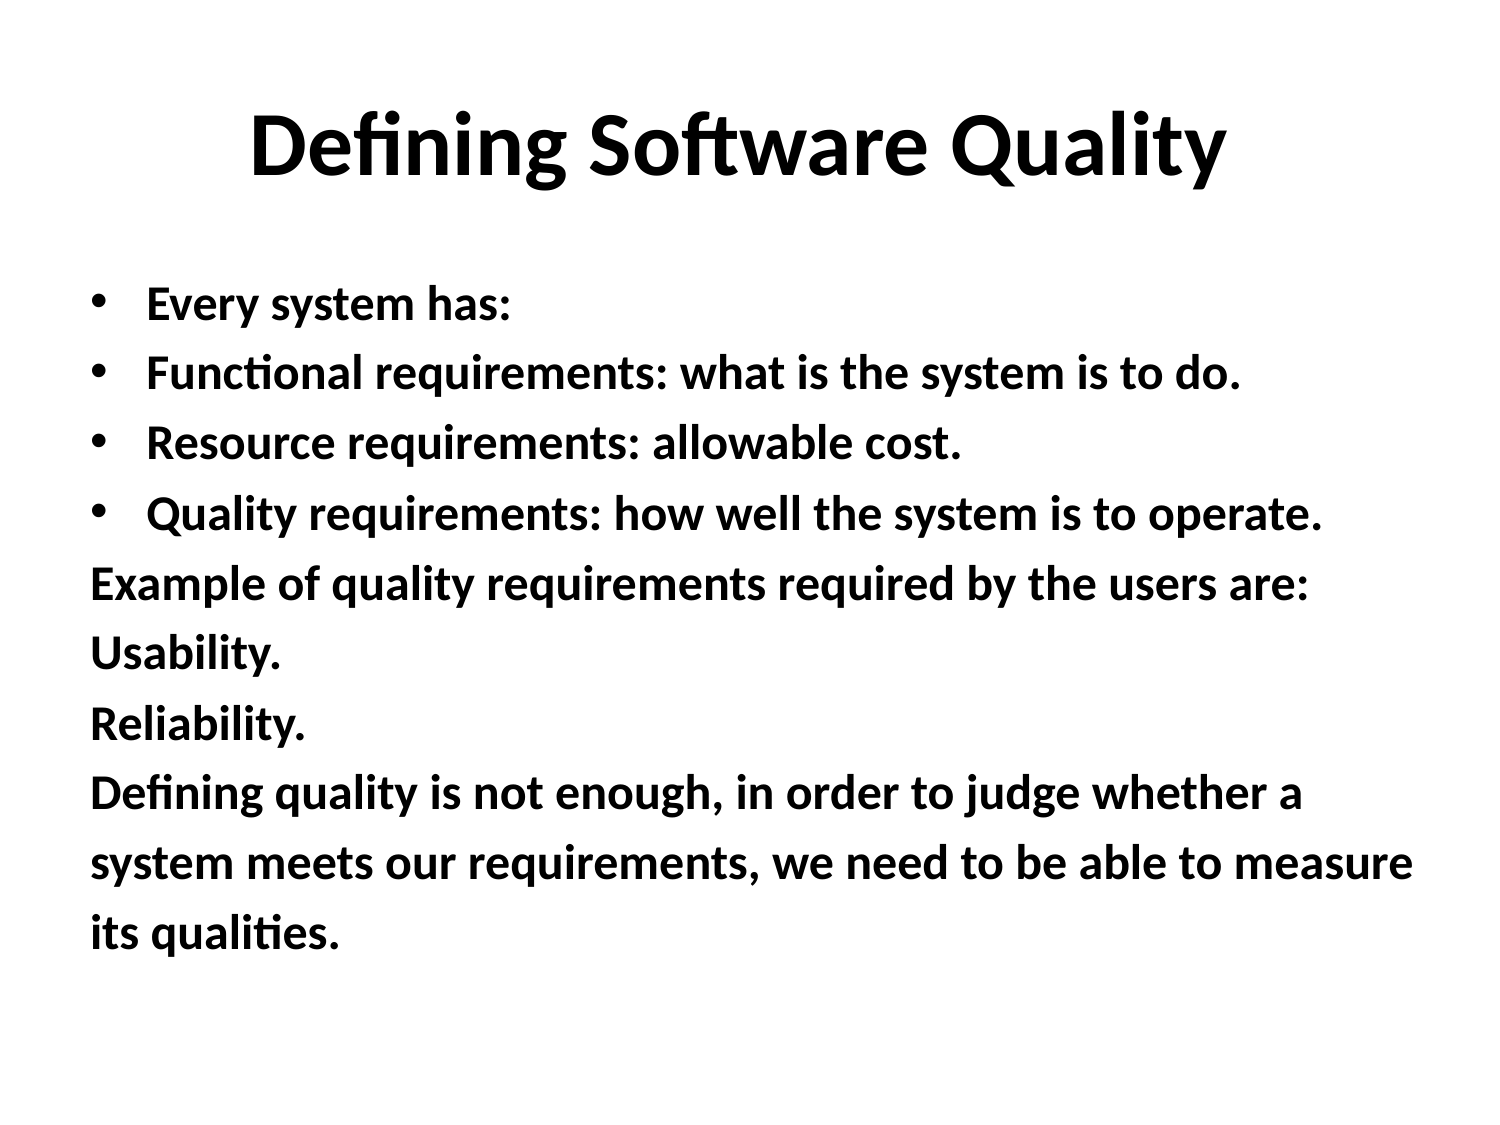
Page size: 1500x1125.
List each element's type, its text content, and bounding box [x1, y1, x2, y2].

list Every system has: Functional requirements: what is the system is to do. Resource requirements: allowable cost. Quality requirements: how well the system is to operate. Example of quality requirements required by the users are: Usability. Reliability. Defining quality is not enough, in order to judge whether a system meets our requirements, we need to be able to measure its qualities. [75, 262, 1463, 1005]
title Defining Software Quality [75, 45, 1425, 233]
